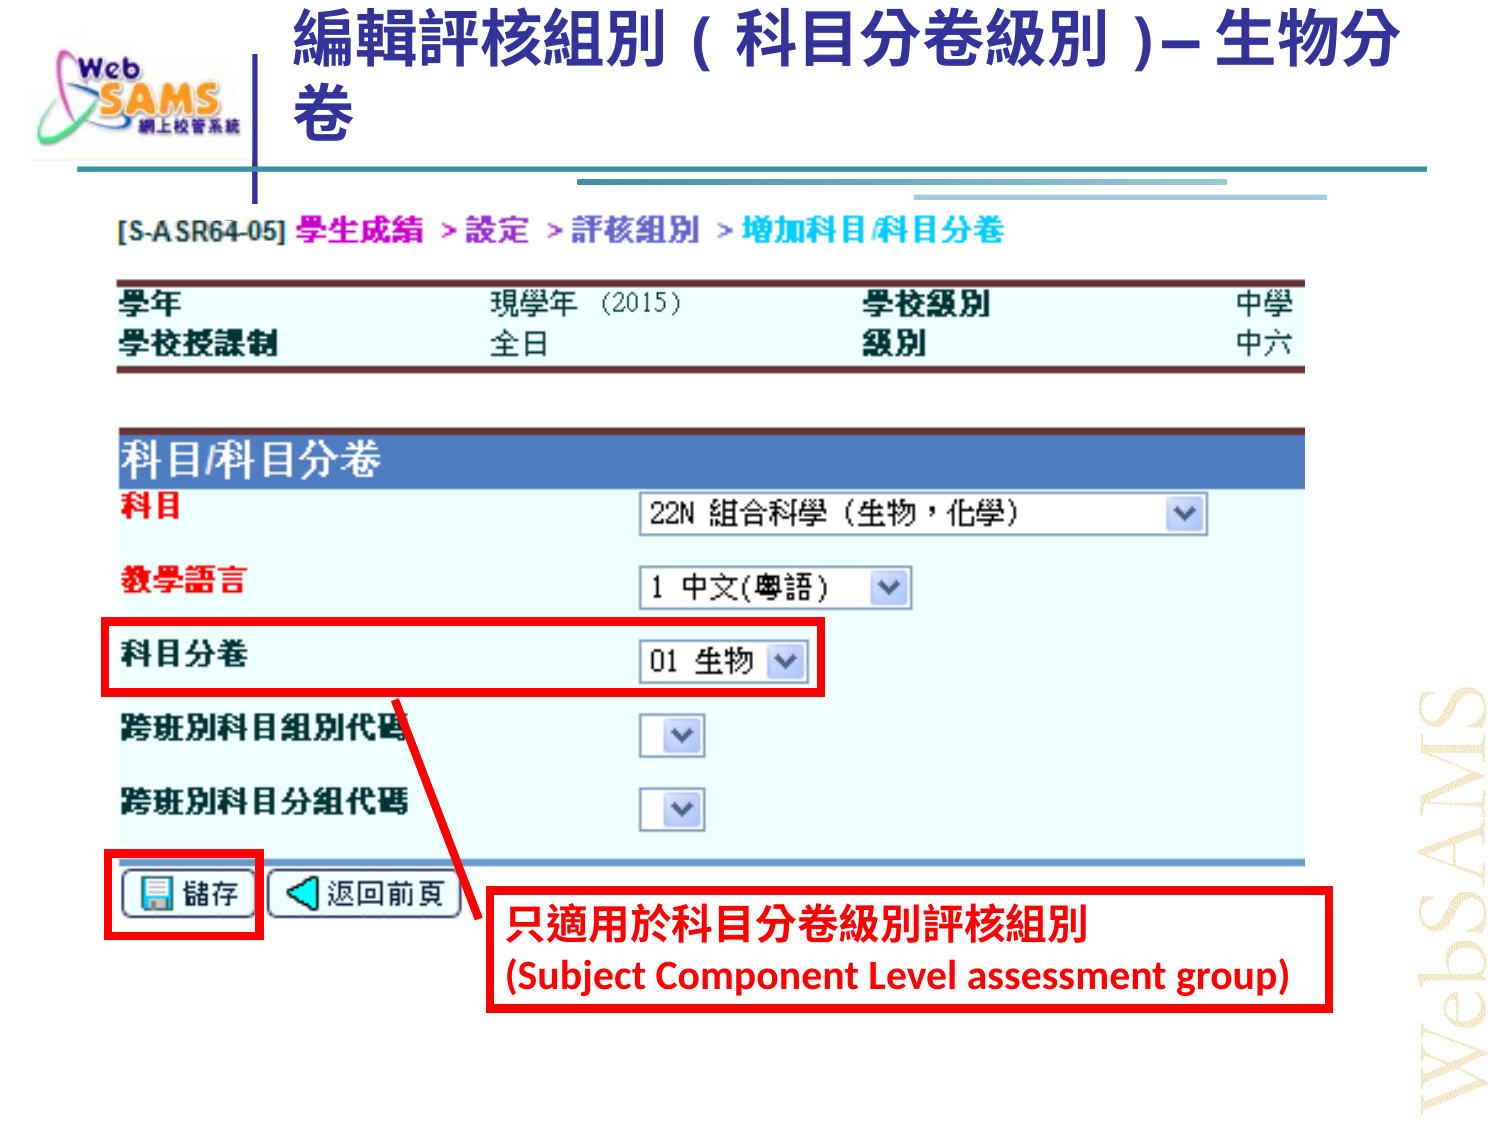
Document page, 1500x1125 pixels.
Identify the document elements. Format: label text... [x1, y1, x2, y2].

picture [1393, 679, 1500, 1117]
title 編輯評核組別(科目分卷級別)—生物分卷 [277, 31, 1453, 156]
text_box 只適用於科目分卷級別評核組別 (Subject Component Level assessment group) [490, 890, 1329, 1009]
picture [27, 29, 253, 161]
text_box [104, 204, 1305, 937]
